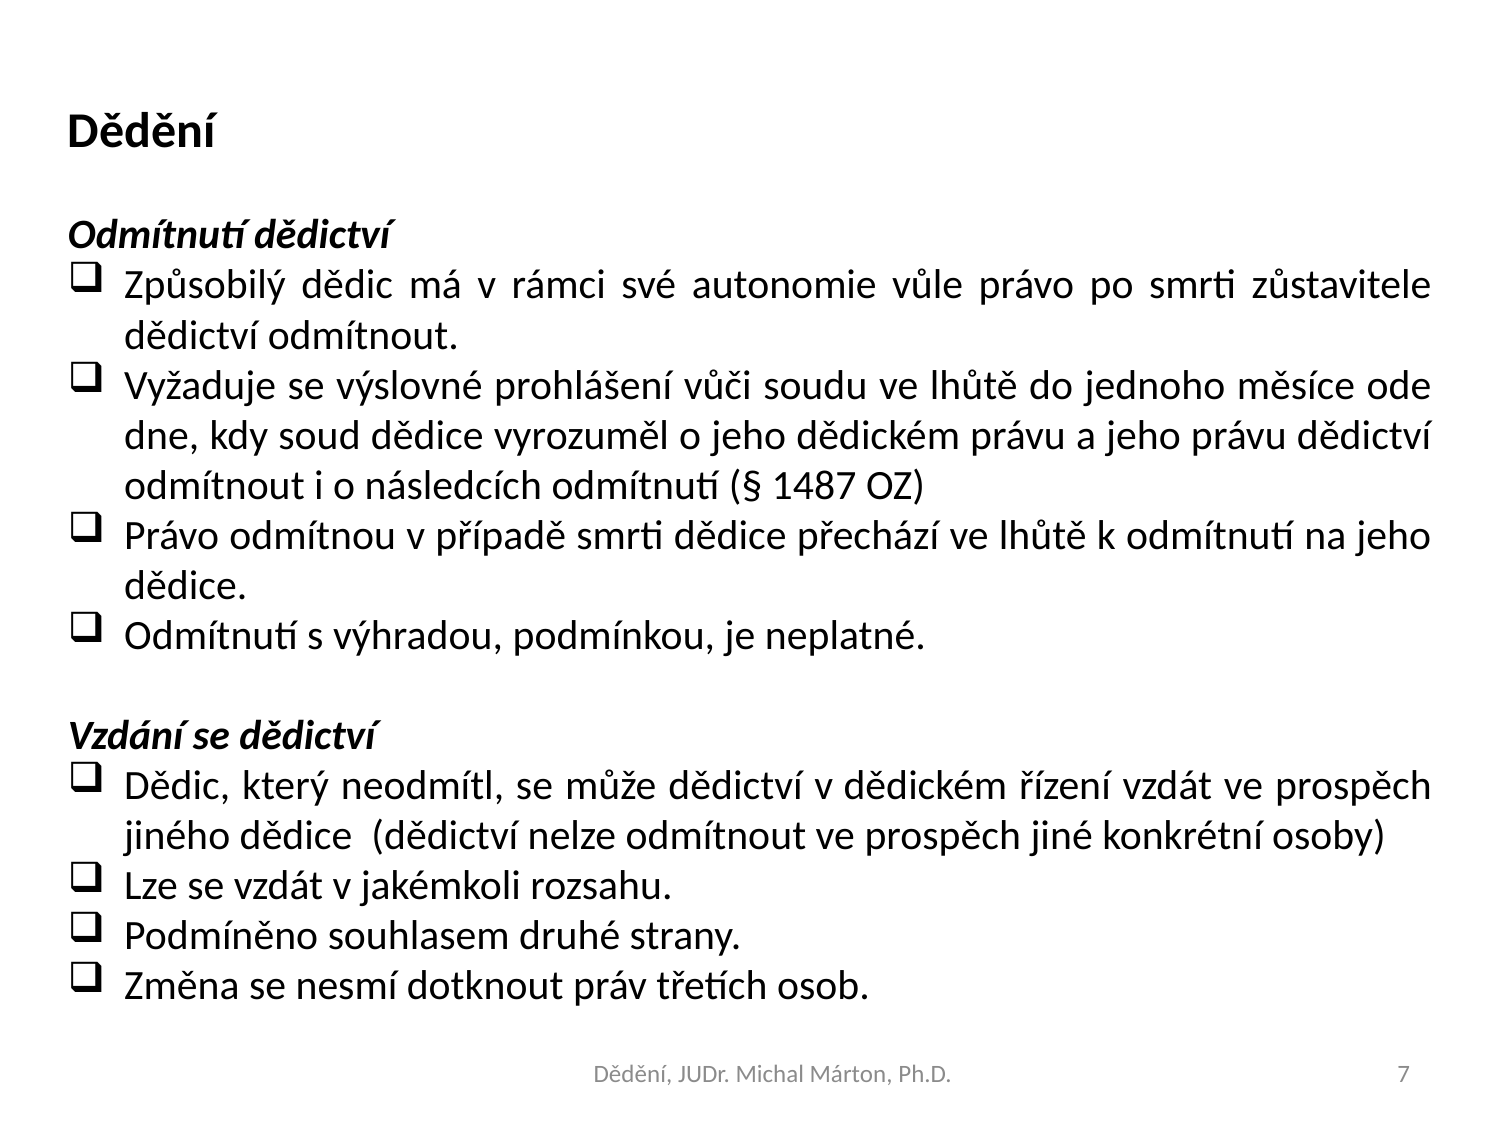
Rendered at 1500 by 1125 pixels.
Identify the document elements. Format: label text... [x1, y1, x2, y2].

slide_number 7 [1074, 1066, 1425, 1103]
footer Dědění, JUDr. Michal Márton, Ph.D. [512, 1066, 1034, 1103]
text_box Dědění Odmítnutí dědictví Způsobilý dědic má v rámci své autonomie vůle právo po smrti zůstavitele dědictví odmítnout. Vyžaduje se výslovné prohlášení vůči soudu ve lhůtě do jednoho měsíce ode dne, kdy soud dědice vyrozuměl o jeho dědickém právu a jeho právu dědictví odmítnout i o následcích odmítnutí (§ 1487 OZ) Právo odmítnou v případě smrti dědice přechází ve lhůtě k odmítnutí na jeho dědice. Odmítnutí s výhradou, podmínkou, je neplatné. Vzdání se dědictví Dědic, který neodmítl, se může dědictví v dědickém řízení vzdát ve prospěch jiného dědice (dědictví nelze odmítnout ve prospěch jiné konkrétní osoby) Lze se vzdát v jakémkoli rozsahu. Podmíněno souhlasem druhé strany. Změna se nesmí dotknout práv třetích osob. [53, 89, 1447, 1066]
